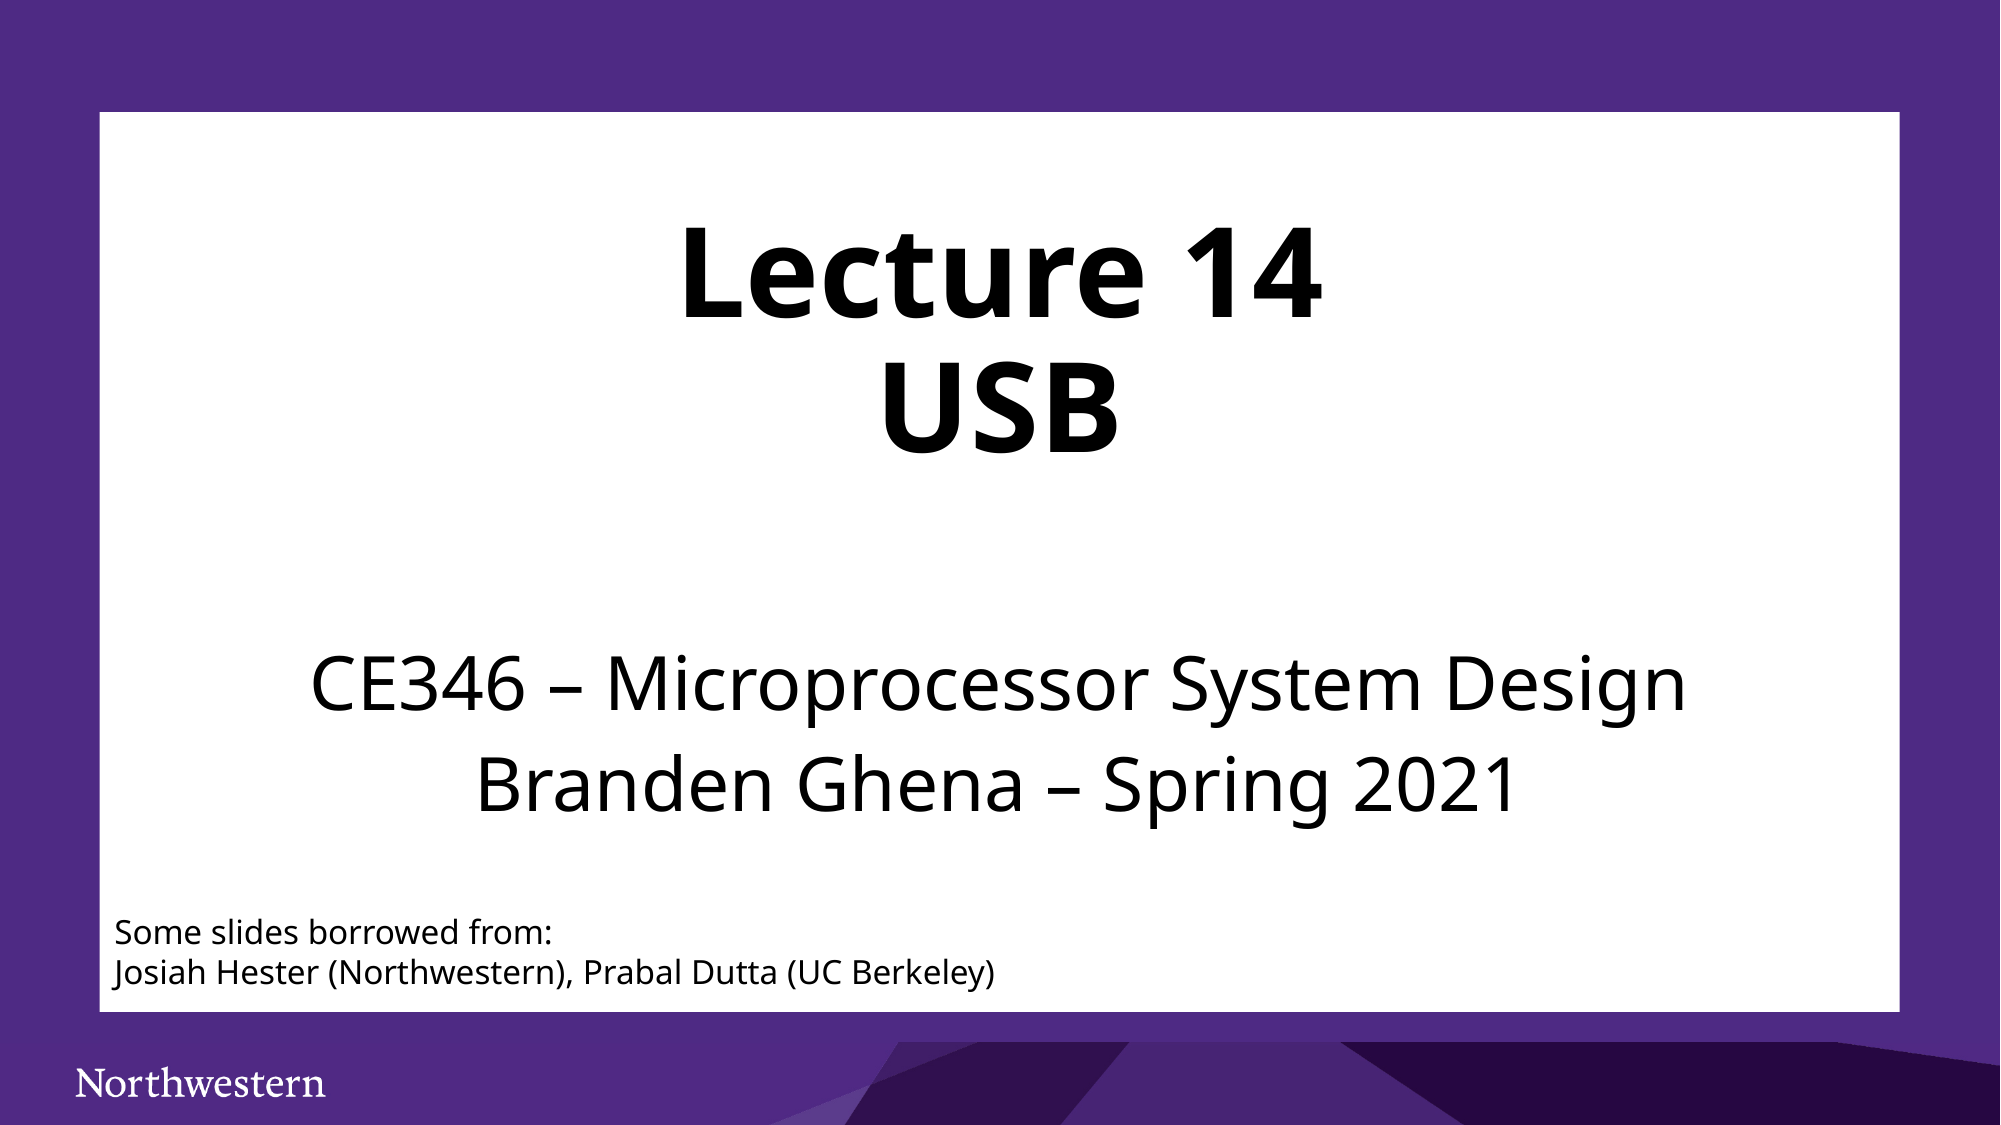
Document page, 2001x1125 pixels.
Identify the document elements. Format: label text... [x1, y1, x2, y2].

subtitle CE346 – Microprocessor System Design Branden Ghena – Spring 2021 [99, 637, 1900, 863]
picture [0, 1042, 2000, 1125]
text_box Some slides borrowed from: Josiah Hester (Northwestern), Prabal Dutta (UC Berkeley) [99, 904, 1900, 999]
title Lecture 14 USB [99, 112, 1900, 488]
